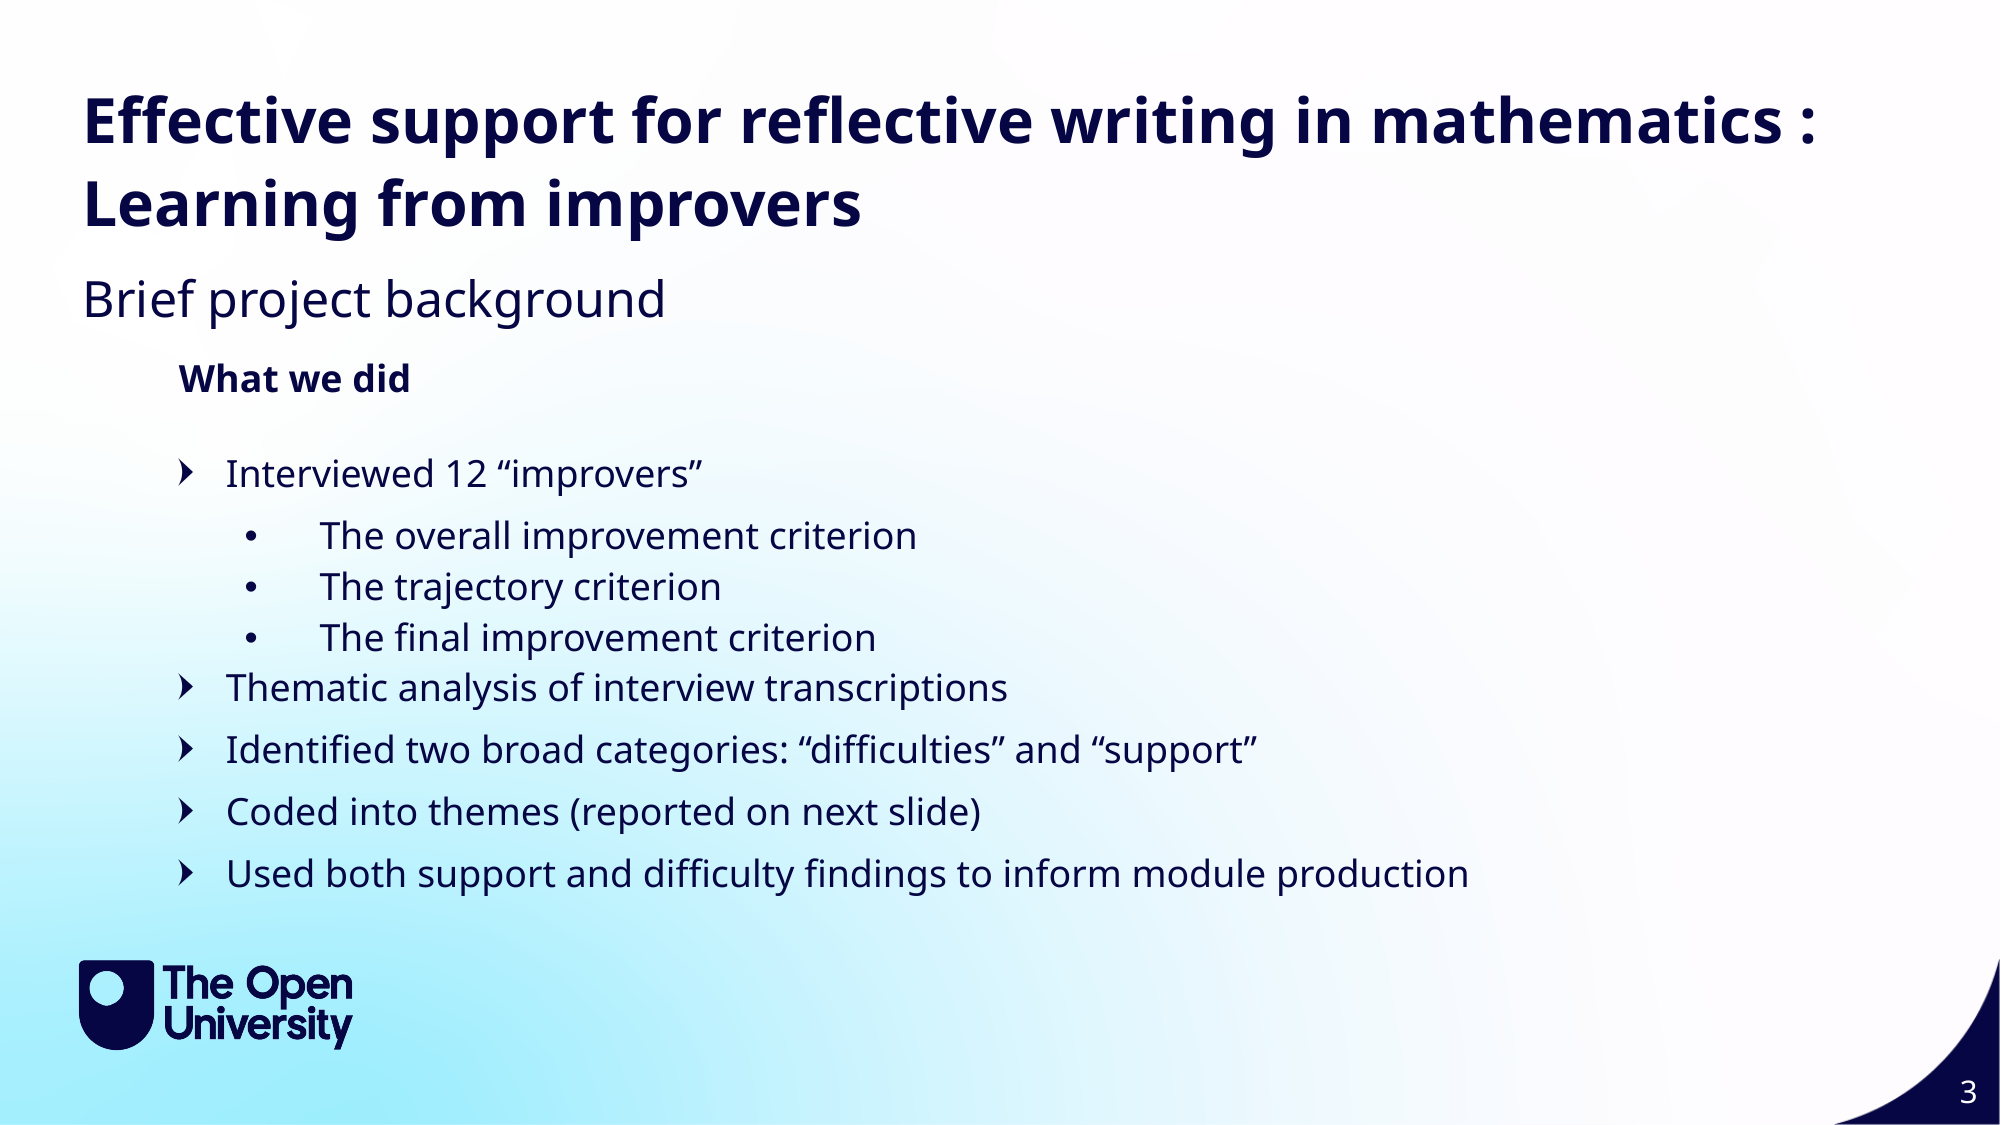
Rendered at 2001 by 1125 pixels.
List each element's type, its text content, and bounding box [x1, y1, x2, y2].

list Interviewed 12 “improvers” The overall improvement criterion The trajectory criterion The final improvement criterion Thematic analysis of interview transcriptions Identified two broad categories: “difficulties” and “support” Coded into themes (reported on next slide) Used both support and difficulty findings to inform module production [164, 437, 1738, 563]
list What we did [164, 343, 1738, 425]
picture [178, 735, 193, 762]
list Brief project background [67, 254, 1835, 302]
picture [178, 458, 193, 486]
picture [77, 956, 358, 1053]
picture [178, 797, 193, 824]
list Effective support for reflective writing in mathematics : Learning from improvers [67, 66, 1835, 148]
picture [178, 859, 193, 886]
picture [178, 673, 193, 700]
picture [1834, 959, 2000, 1125]
